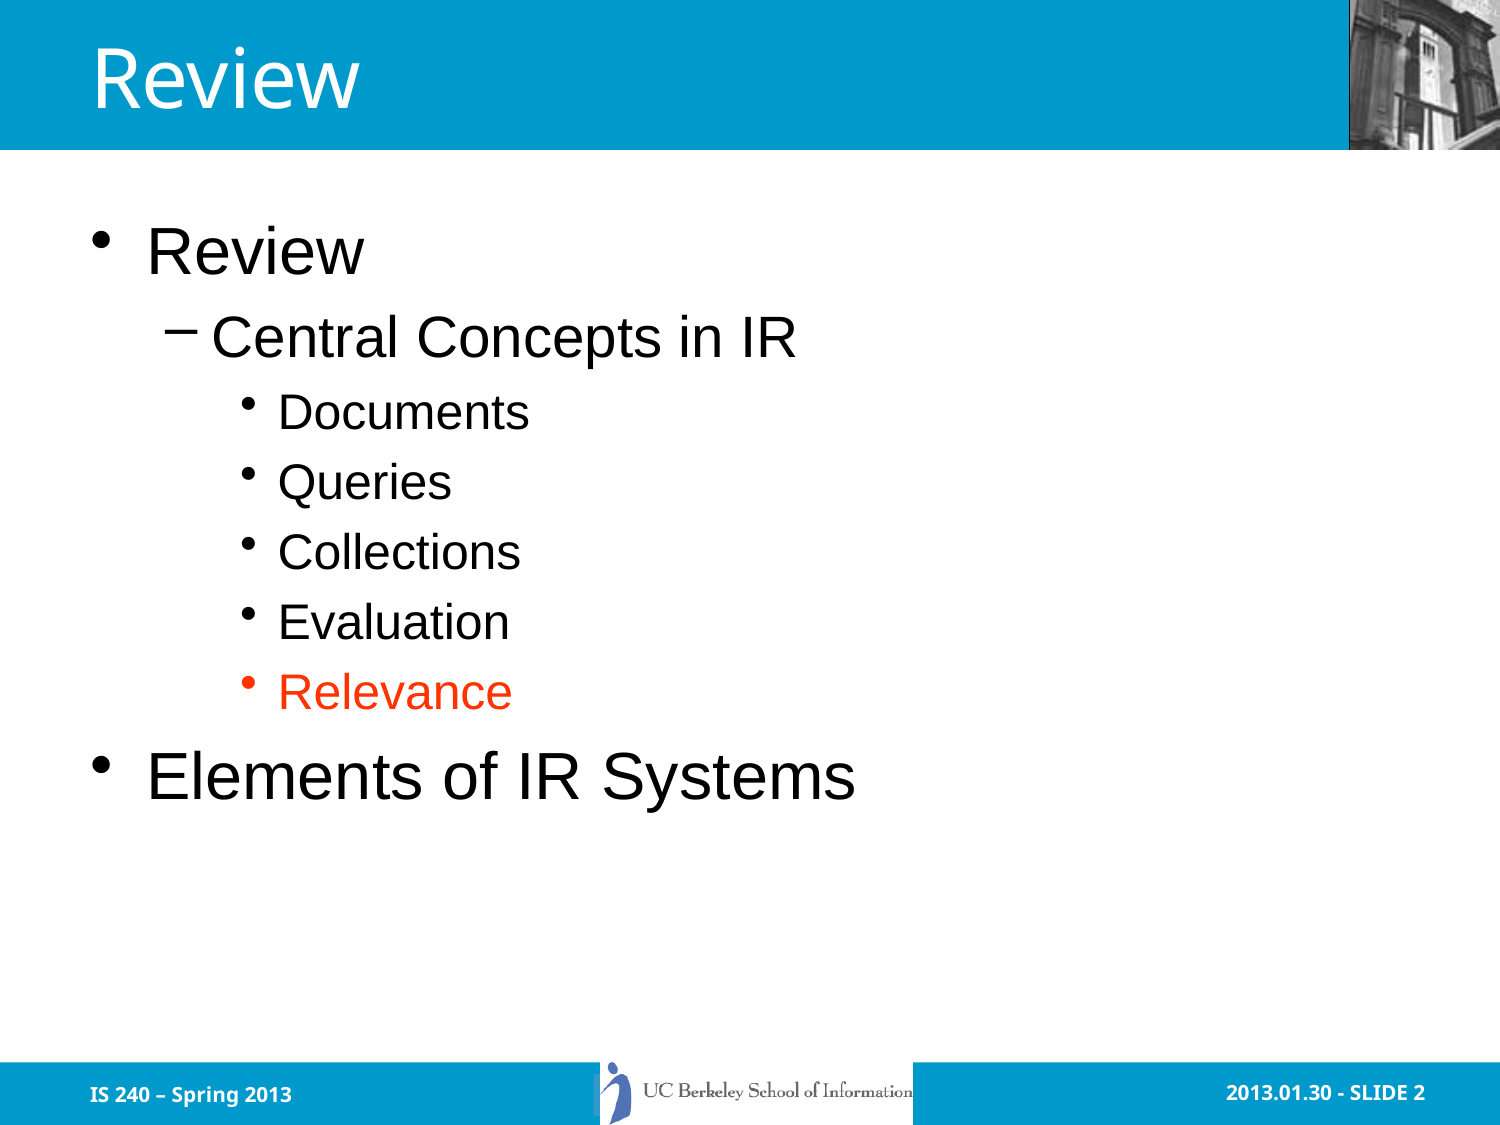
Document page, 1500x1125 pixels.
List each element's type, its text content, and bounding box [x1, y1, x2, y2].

list Review Central Concepts in IR Documents Queries Collections Evaluation Relevance Elements of IR Systems [75, 200, 1425, 1013]
picture [1350, 0, 1500, 150]
title Review [75, 0, 1350, 150]
picture [594, 1062, 912, 1125]
slide_number IS 240 – Spring 2013 [75, 1062, 388, 1125]
